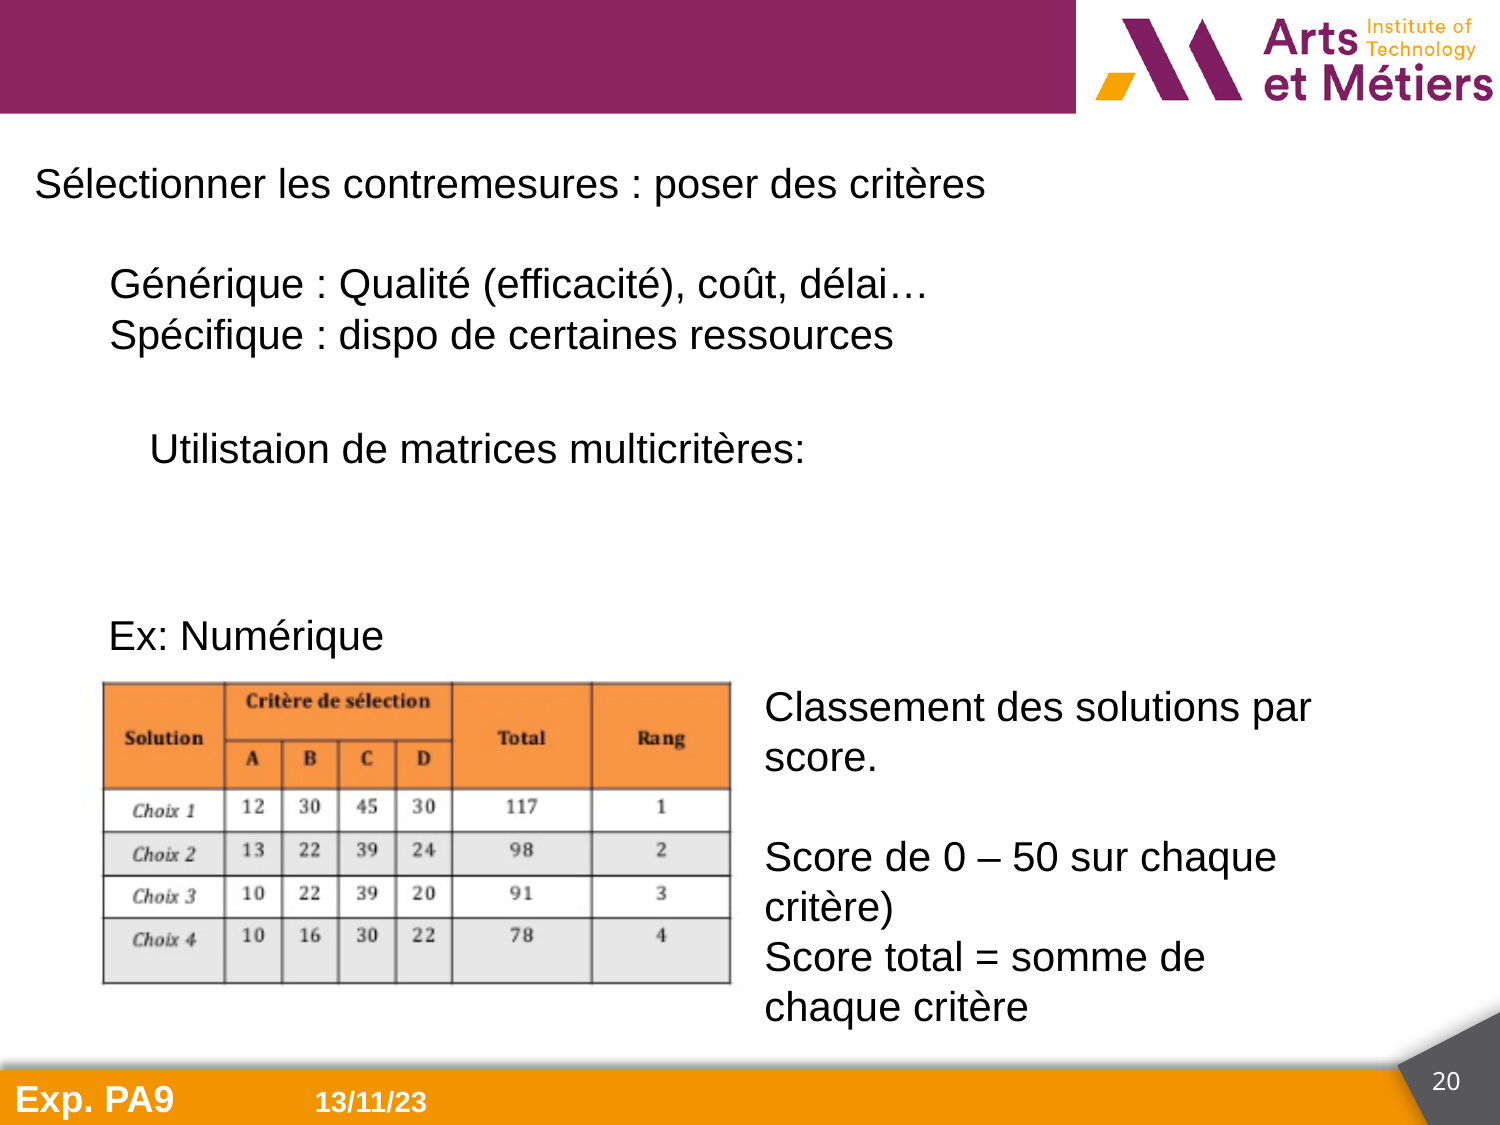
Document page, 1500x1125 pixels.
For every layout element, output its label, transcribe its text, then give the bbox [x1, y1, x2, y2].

picture [1076, 0, 1500, 114]
text_box Ex: Numérique [93, 601, 775, 632]
text_box Utilistaion de matrices multicritères: [134, 414, 852, 480]
text_box Sélectionner les contremesures : poser des critères Générique : Qualité (efficacité), coût, délai… Spécifique : dispo de certaines ressources [19, 149, 1325, 365]
picture [57, 633, 812, 1042]
text_box Classement des solutions par score. Score de 0 – 50 sur chaque critère) Score total = somme de chaque critère [815, 672, 1345, 1037]
